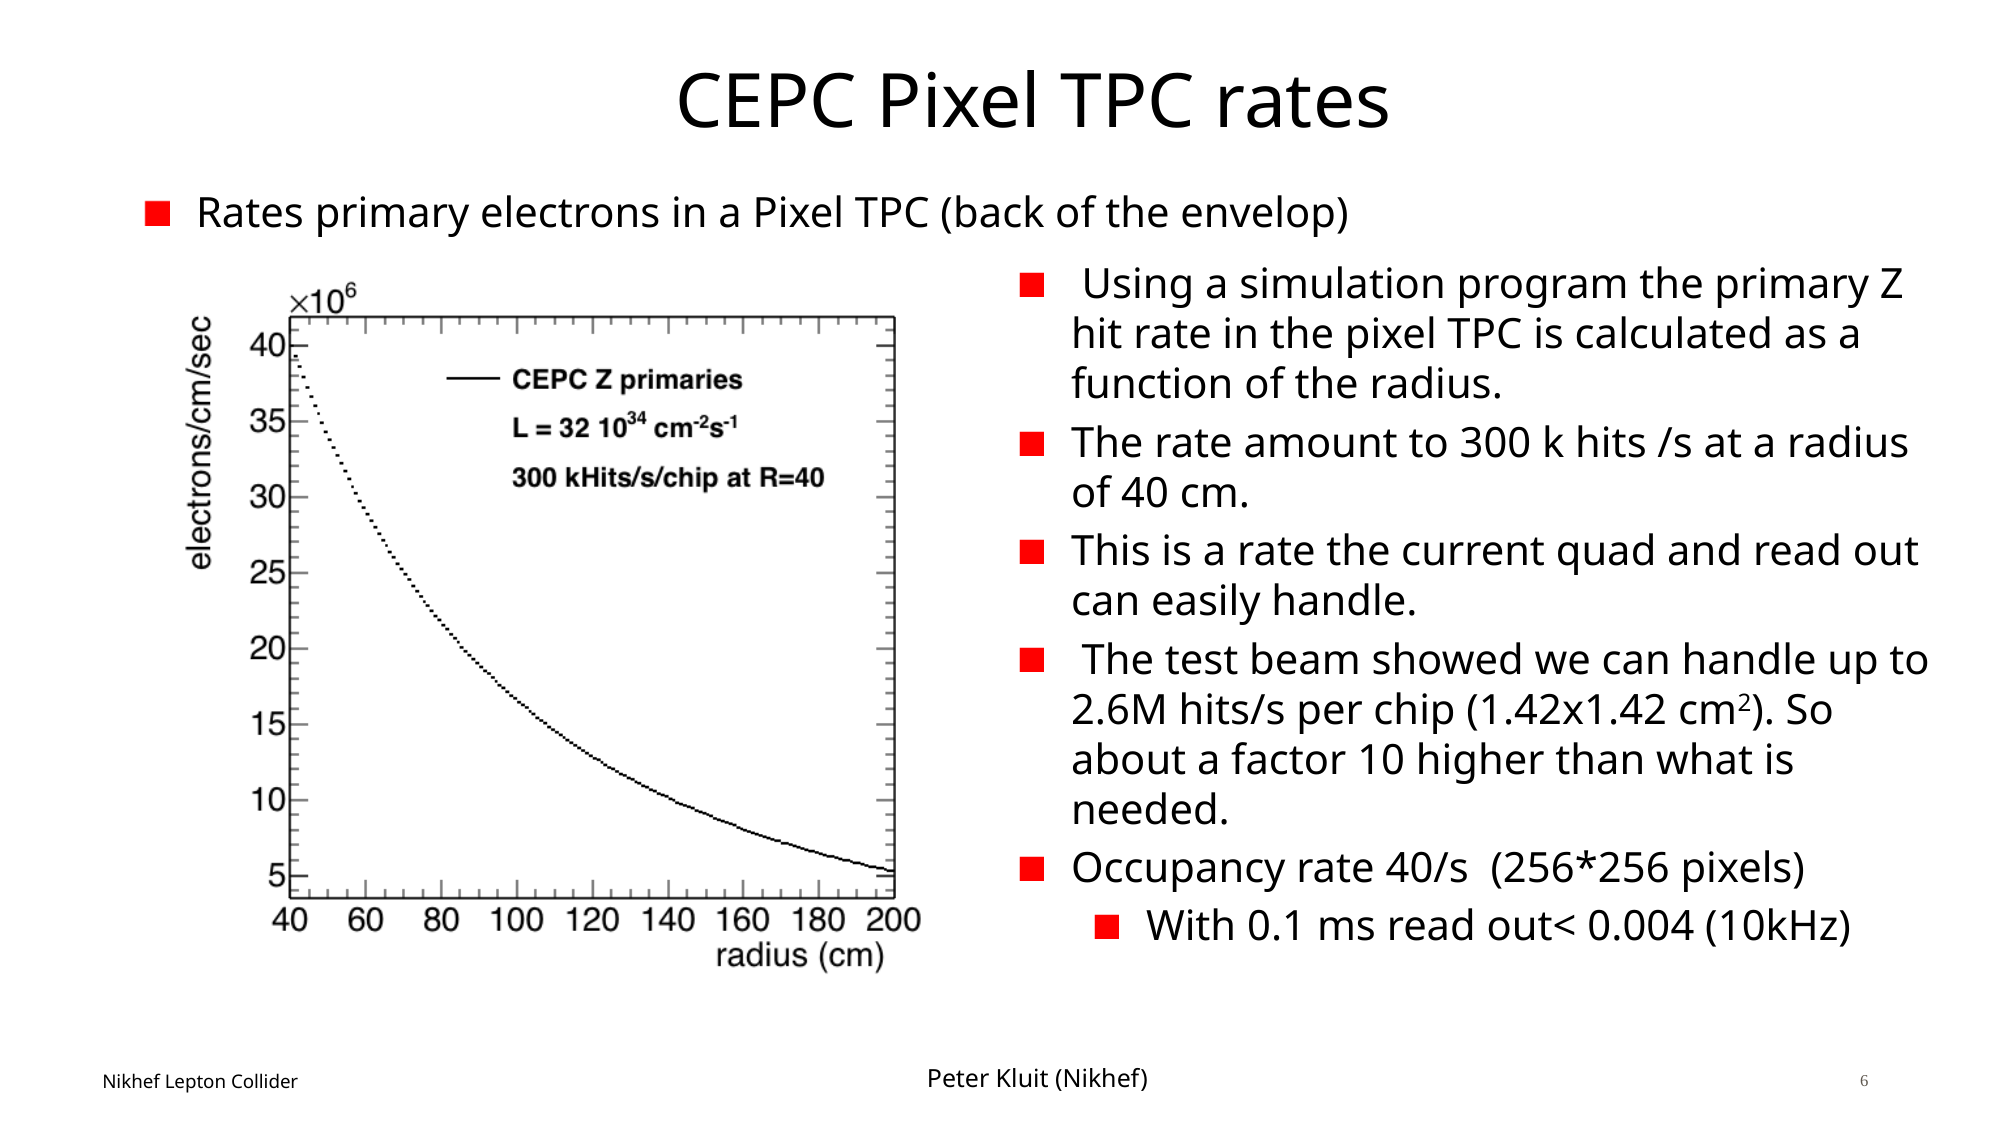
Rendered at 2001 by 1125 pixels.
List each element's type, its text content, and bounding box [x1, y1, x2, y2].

text_box Using a simulation program the primary Z hit rate in the pixel TPC is calculated as a function of the radius. The rate amount to 300 k hits /s at a radius of 40 cm. This is a rate the current quad and read out can easily handle. The test beam showed we can handle up to 2.6M hits/s per chip (1.42x1.42 cm2). So about a factor 10 higher than what is needed. Occupancy rate 40/s (256*256 pixels) With 0.1 ms read out< 0.004 (10kHz) [999, 249, 1963, 957]
picture [1014, 642, 1044, 672]
list Rates primary electrons in a Pixel TPC (back of the envelop) [125, 125, 1863, 1025]
picture [1014, 267, 1044, 297]
picture [1014, 534, 1044, 564]
picture [1089, 909, 1119, 939]
picture [162, 274, 943, 1026]
title CEPC Pixel TPC rates [162, 75, 1888, 150]
picture [1014, 851, 1044, 881]
picture [1014, 426, 1044, 456]
picture [139, 195, 170, 226]
